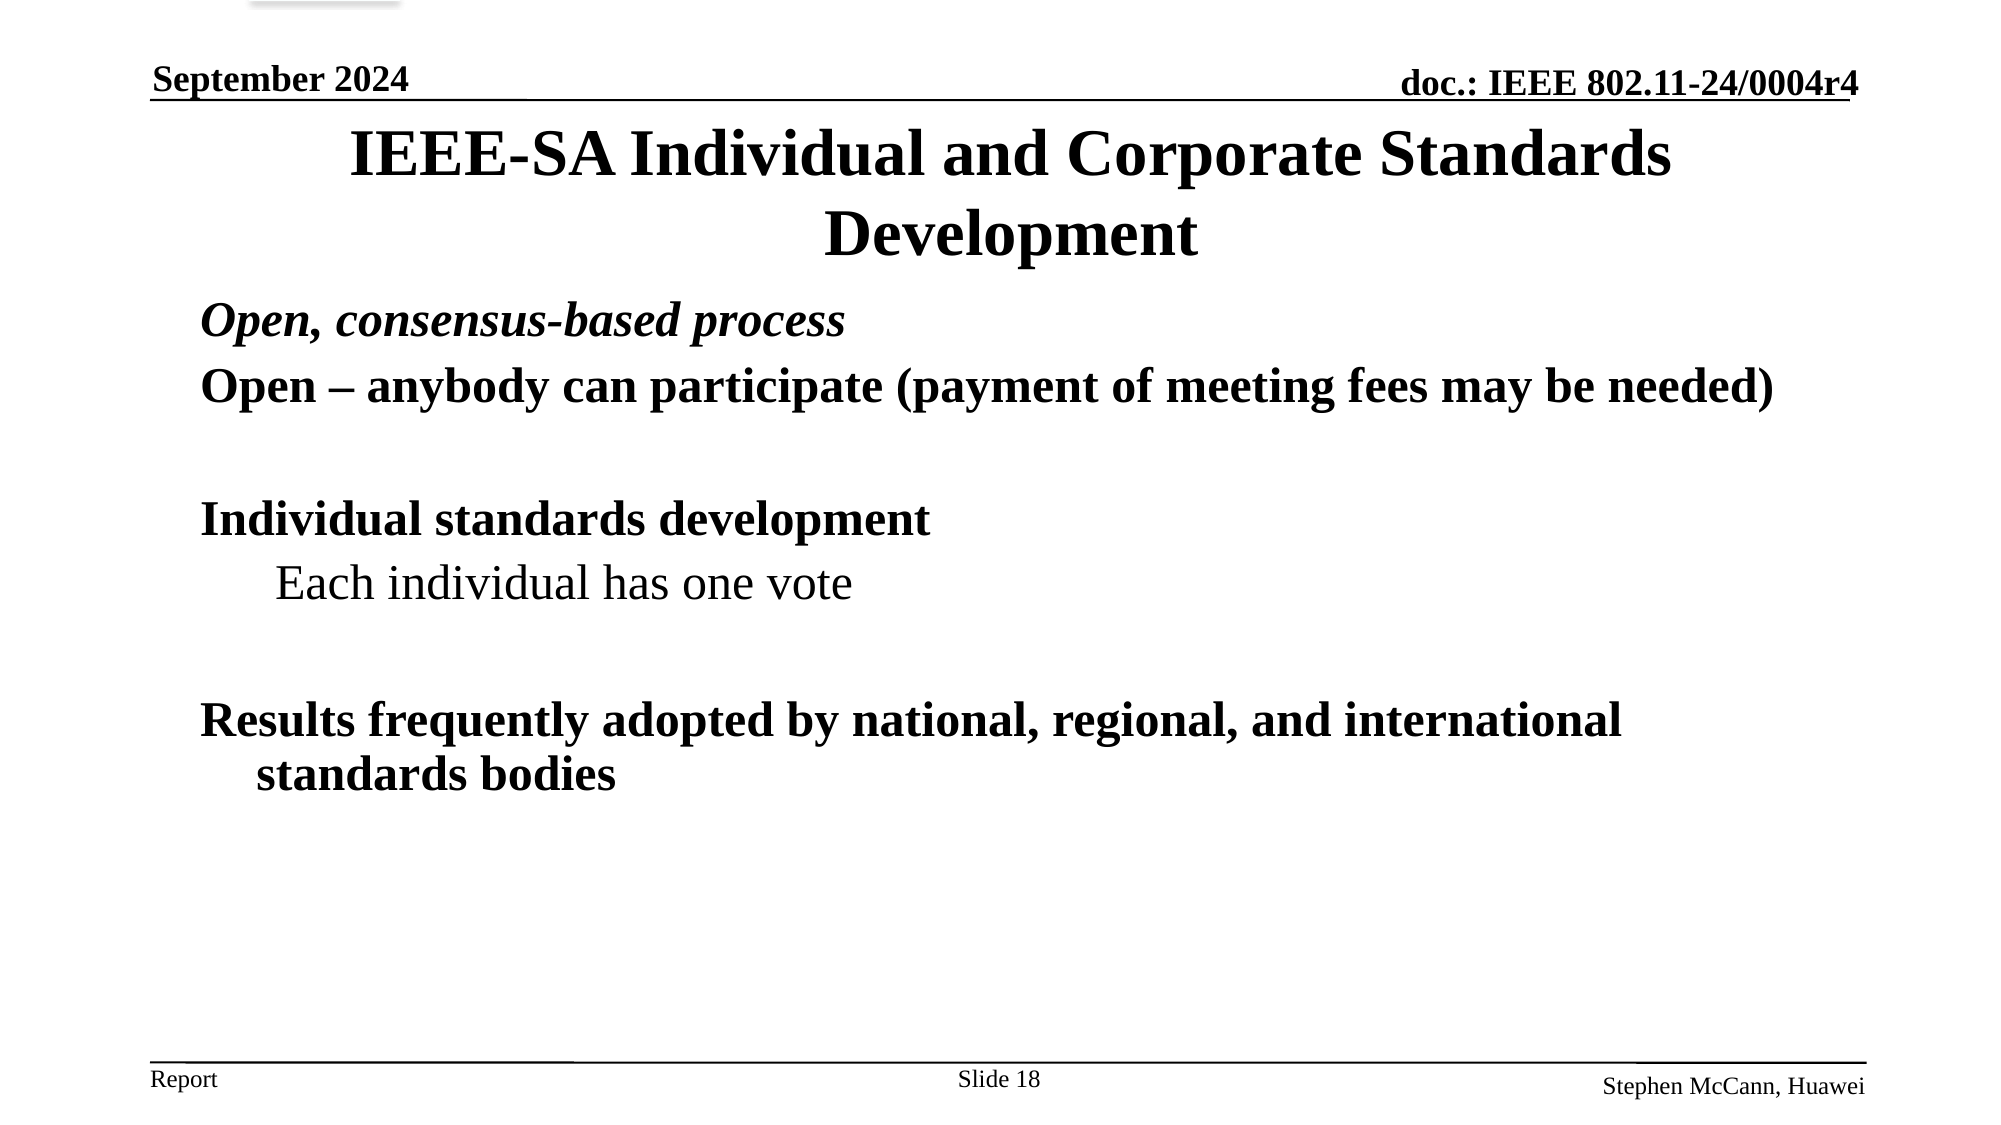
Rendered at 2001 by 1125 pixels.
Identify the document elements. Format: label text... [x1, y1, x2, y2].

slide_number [152, 54, 563, 100]
text_box Stephen McCann, Huawei [1295, 1062, 1881, 1103]
text_box Slide 18 [943, 1054, 1081, 1093]
list Open, consensus-based process Open – anybody can participate (payment of meeting fees may be needed) Individual standards development Each individual has one vote Results frequently adopted by national, regional, and international standards bodies [184, 278, 1851, 1013]
title IEEE-SA Individual and Corporate Standards Development [161, 124, 1863, 255]
